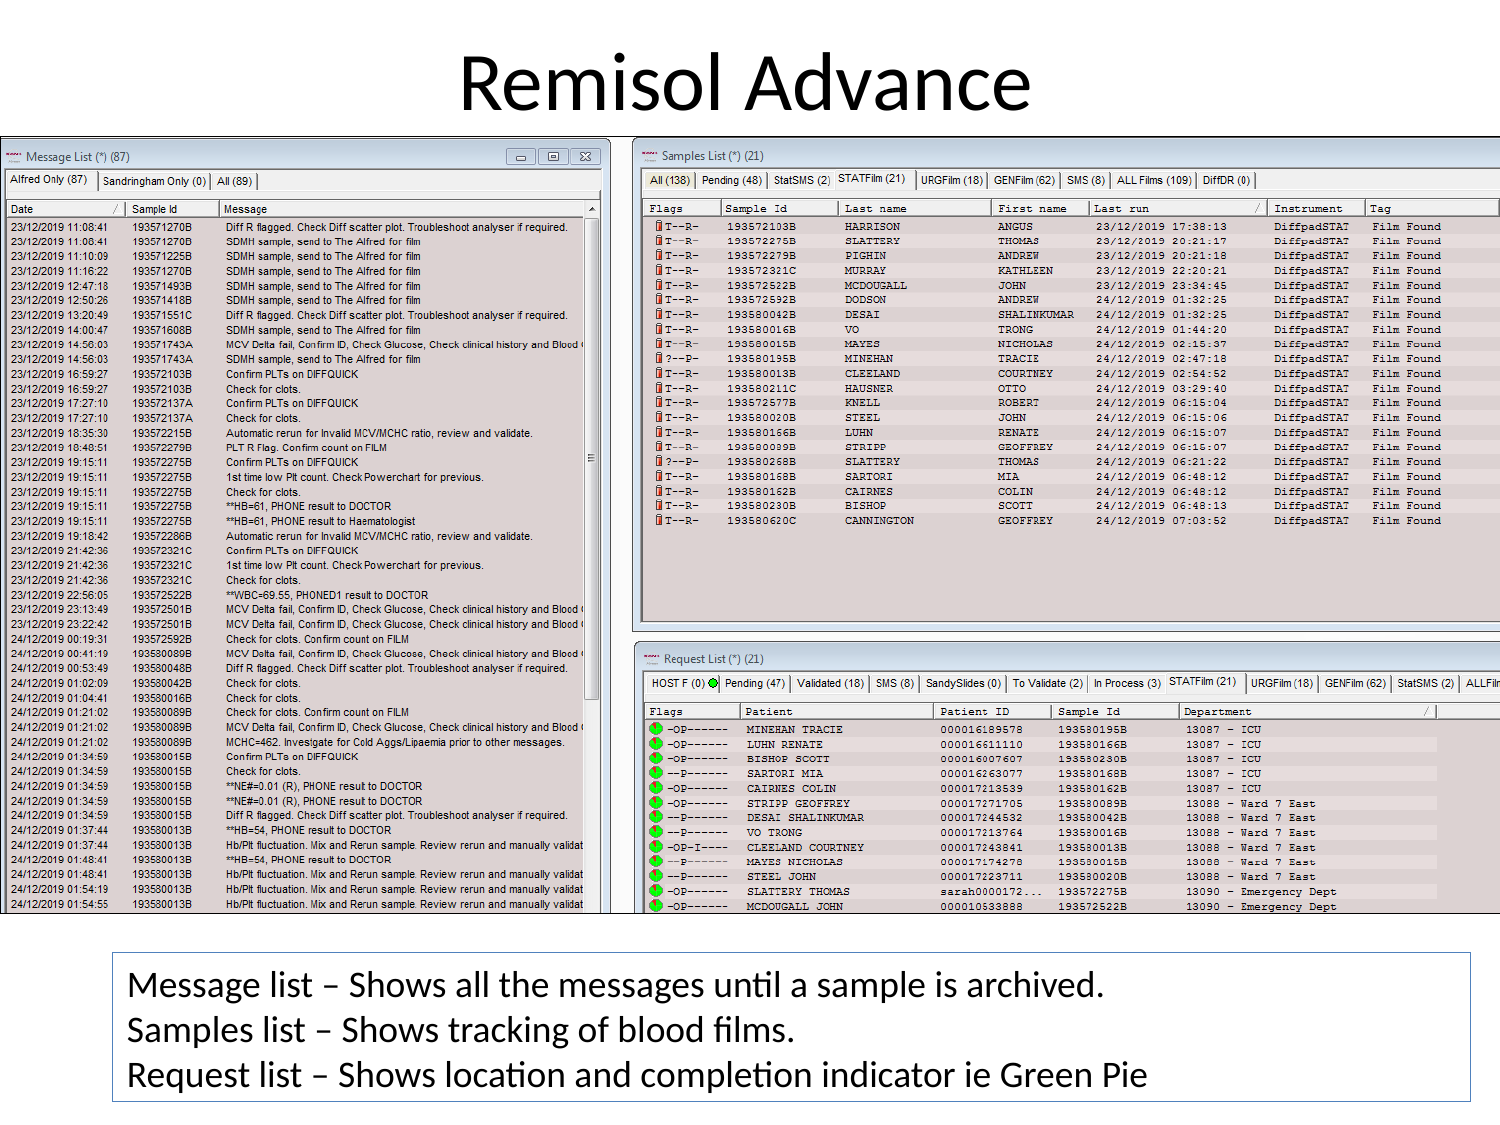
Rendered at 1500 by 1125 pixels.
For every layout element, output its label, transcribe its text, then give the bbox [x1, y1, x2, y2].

picture [1, 136, 1500, 913]
text_box Message list – Shows all the messages until a sample is archived. Samples list – Shows tracking of blood films. Request list – Shows location and completion indicator ie Green Pie [112, 952, 1471, 1102]
title Remisol Advance [70, 19, 1421, 135]
